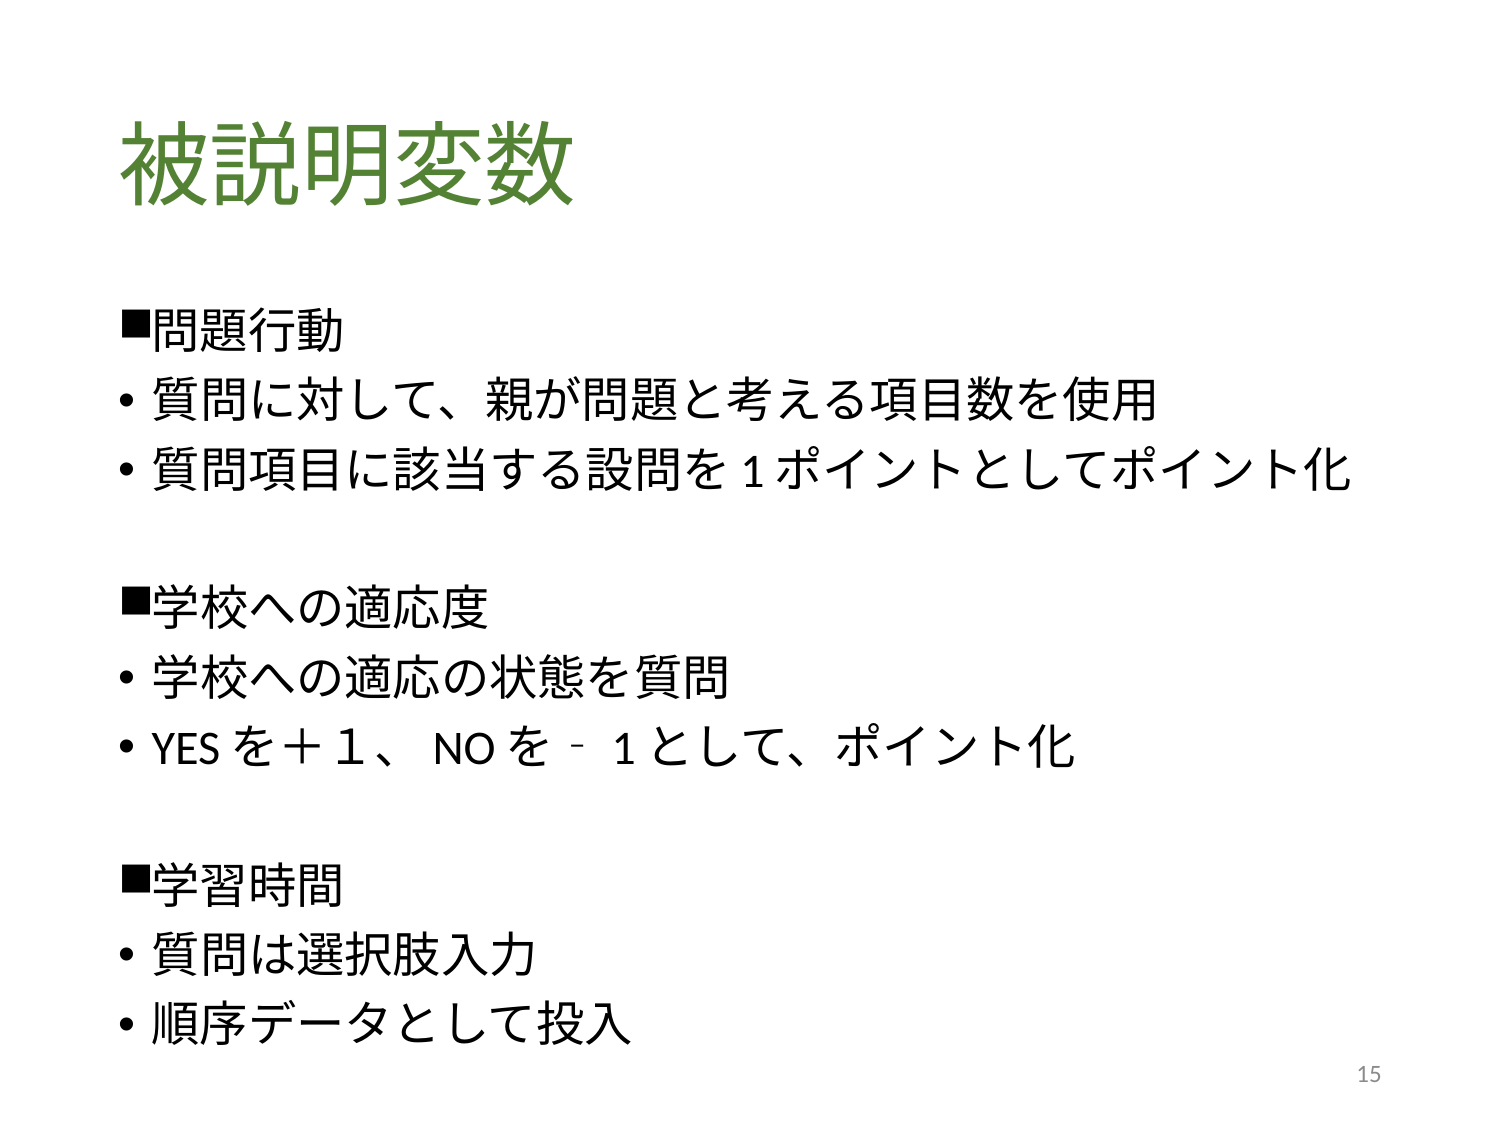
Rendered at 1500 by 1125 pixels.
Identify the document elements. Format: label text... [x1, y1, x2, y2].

list 問題行動 質問に対して、親が問題と考える項目数を使用 質問項目に該当する設問を1ポイントとしてポイント化 学校への適応度 学校への適応の状態を質問 YESを＋１、NOを‐1として、ポイント化 学習時間 質問は選択肢入力 順序データとして投入 [103, 299, 1397, 1103]
slide_number 15 [1059, 1042, 1397, 1103]
title 被説明変数 [103, 59, 1397, 278]
